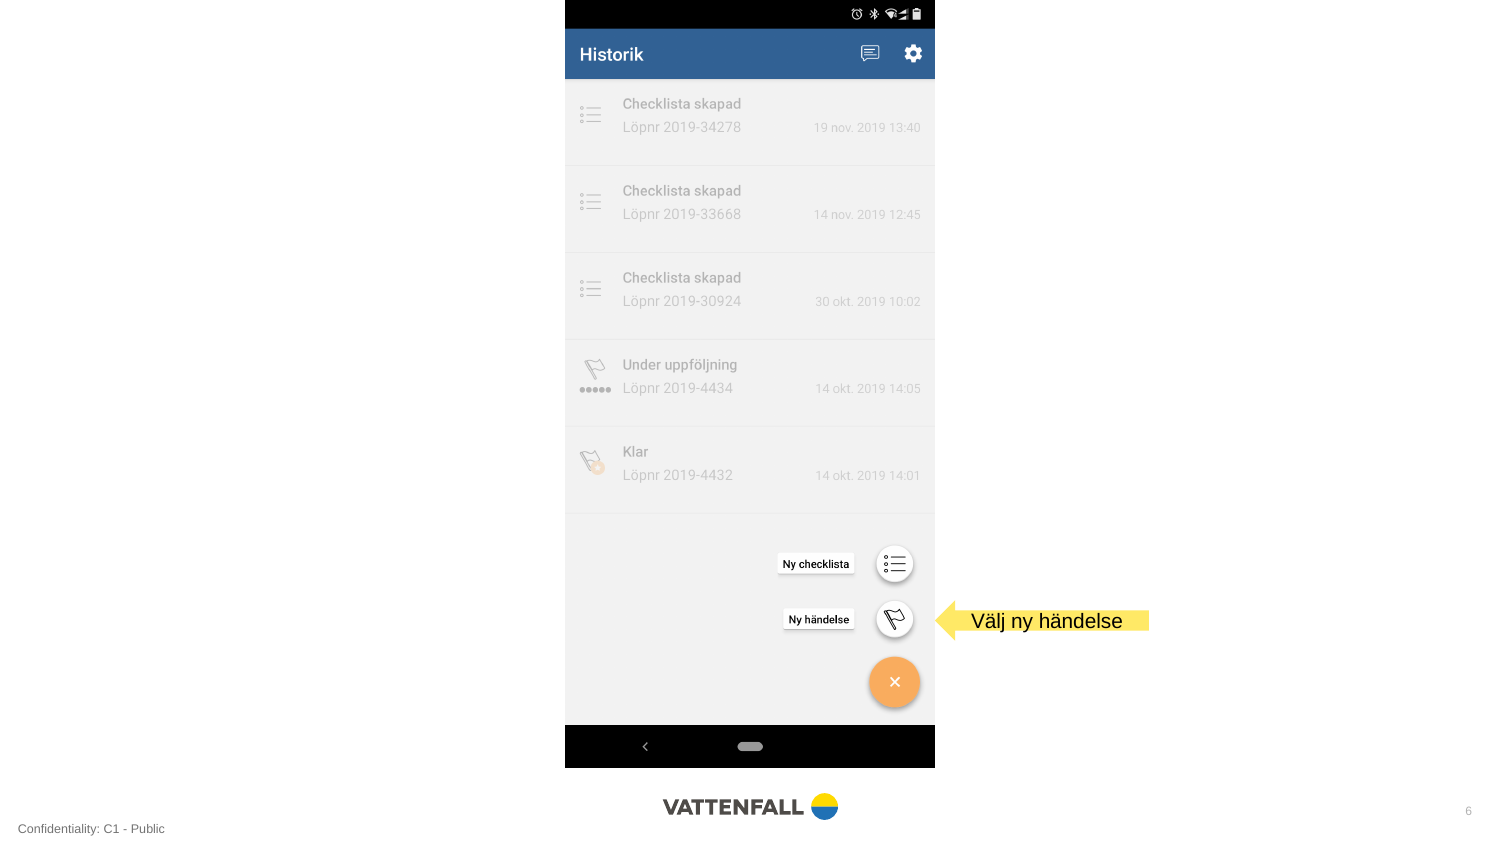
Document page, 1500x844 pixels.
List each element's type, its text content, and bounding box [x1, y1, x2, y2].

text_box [565, 0, 935, 768]
text_box Välj ny händelse [935, 597, 1150, 644]
slide_number 6 [1410, 788, 1473, 818]
